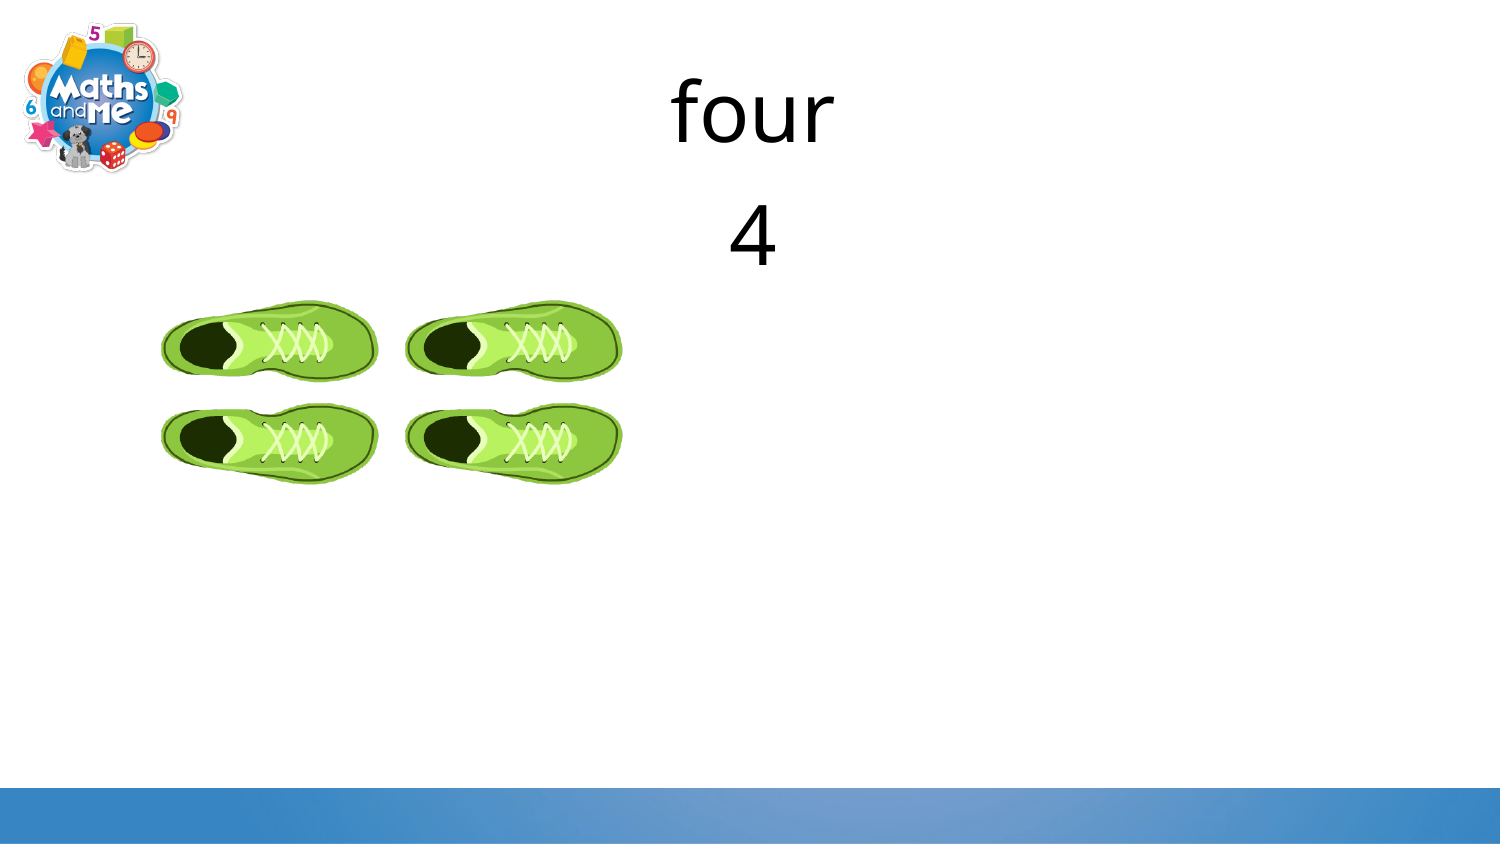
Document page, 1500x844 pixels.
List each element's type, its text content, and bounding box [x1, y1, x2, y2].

picture [0, 788, 1500, 844]
list four 4 [203, 53, 1303, 711]
picture [153, 286, 642, 494]
picture [20, 20, 186, 176]
